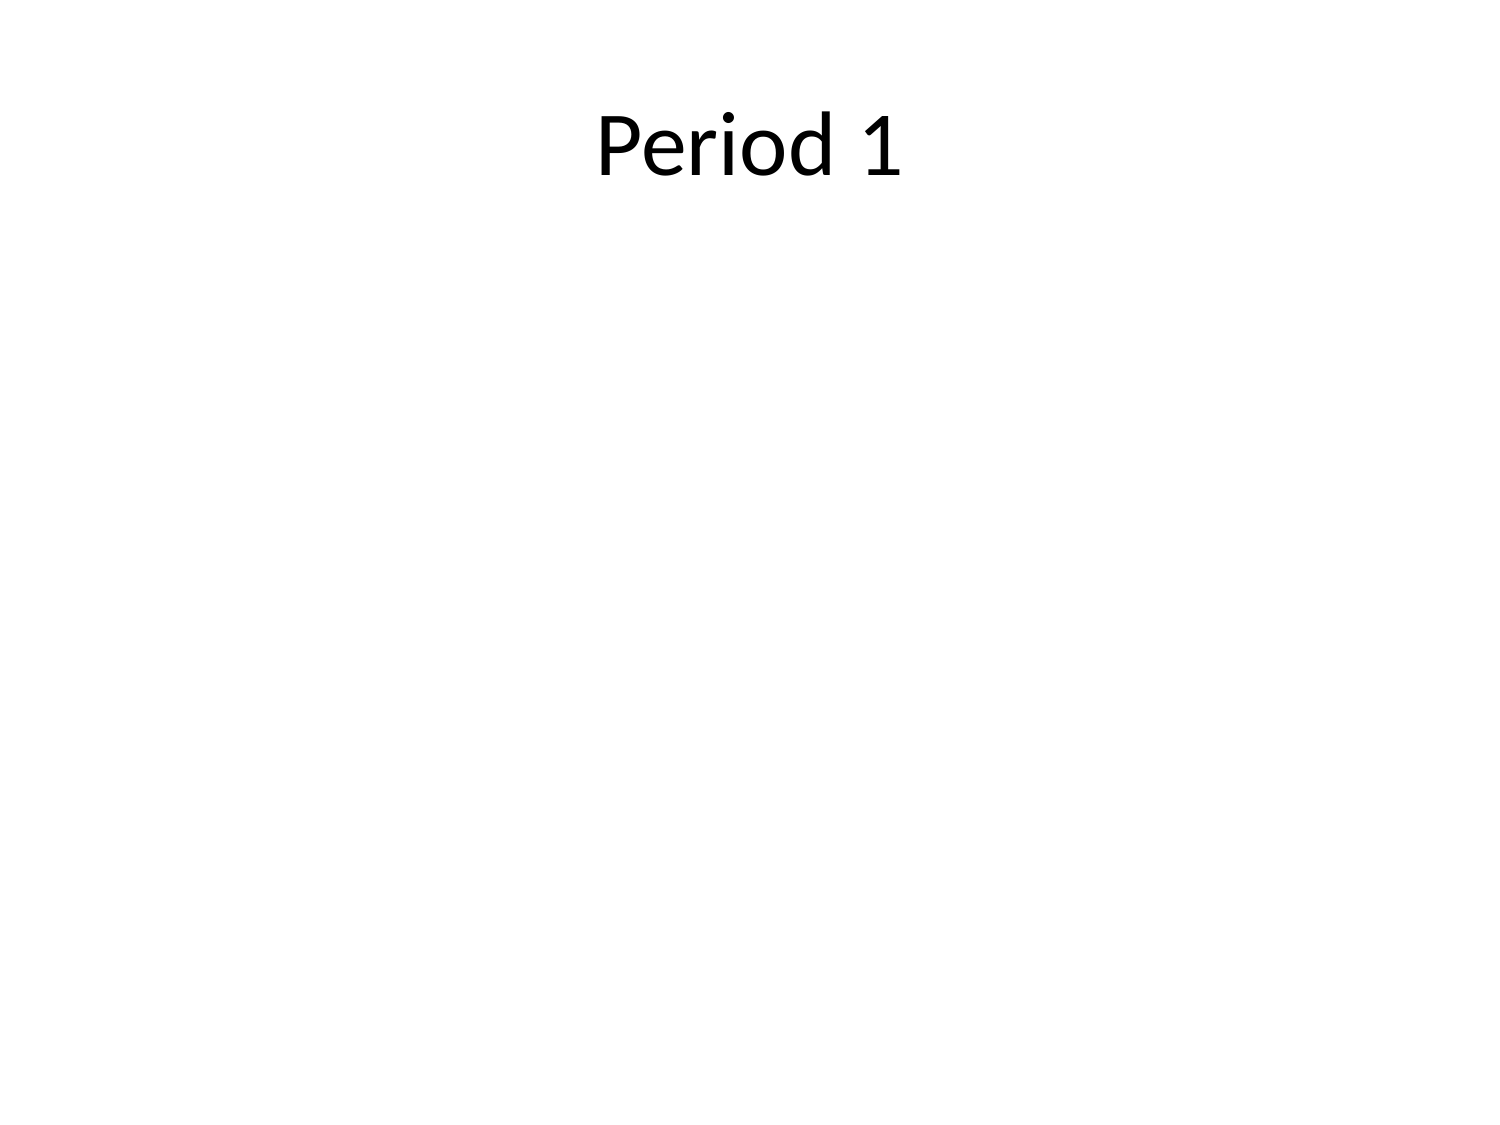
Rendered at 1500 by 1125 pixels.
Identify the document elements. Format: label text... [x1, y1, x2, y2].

title Period 1 [75, 45, 1425, 233]
